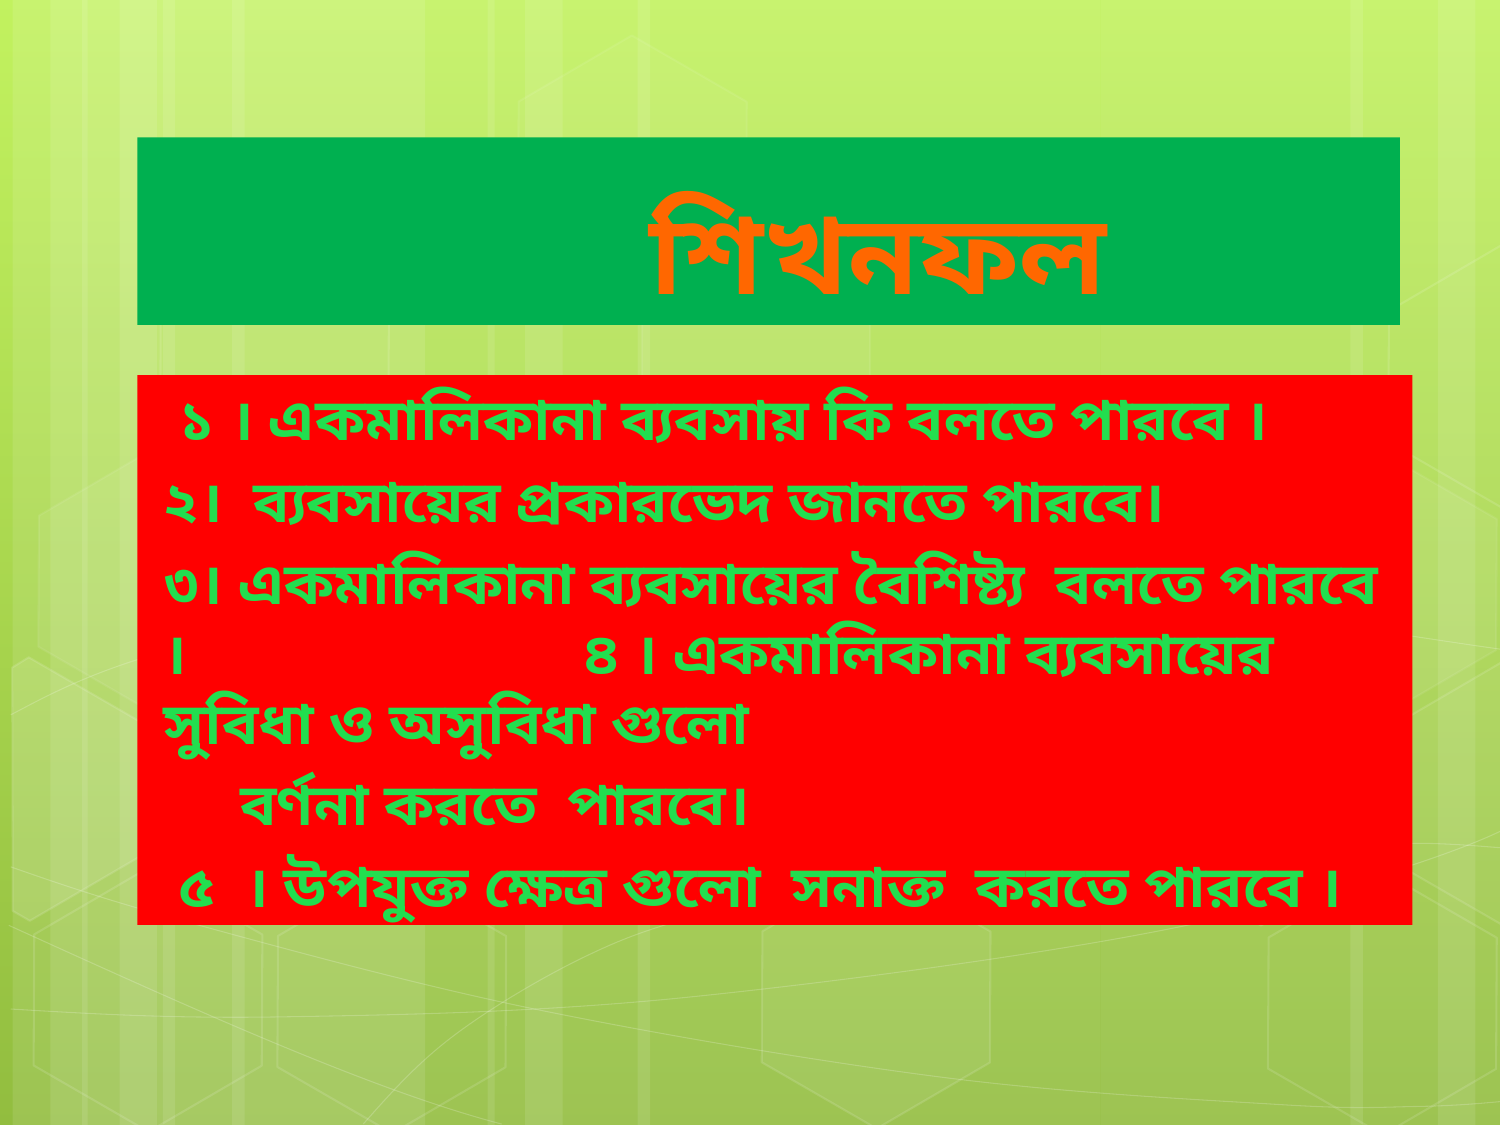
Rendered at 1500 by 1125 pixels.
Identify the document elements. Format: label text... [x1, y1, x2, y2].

title শিখনফল [137, 137, 1400, 325]
list ১ । একমালিকানা ব্যবসায় কি বলতে পারবে । ২। ব্যবসায়ের প্রকারভেদ জানতে পারবে। ৩। একমালিকানা ব্যবসায়ের বৈশিষ্ট্য বলতে পারবে । ৪ । একমালিকানা ব্যবসায়ের সুবিধা ও অসুবিধা গুলো বর্ণনা করতে পারবে। ৫ । উপযুক্ত ক্ষেত্র গুলো সনাক্ত করতে পারবে । [137, 375, 1413, 925]
